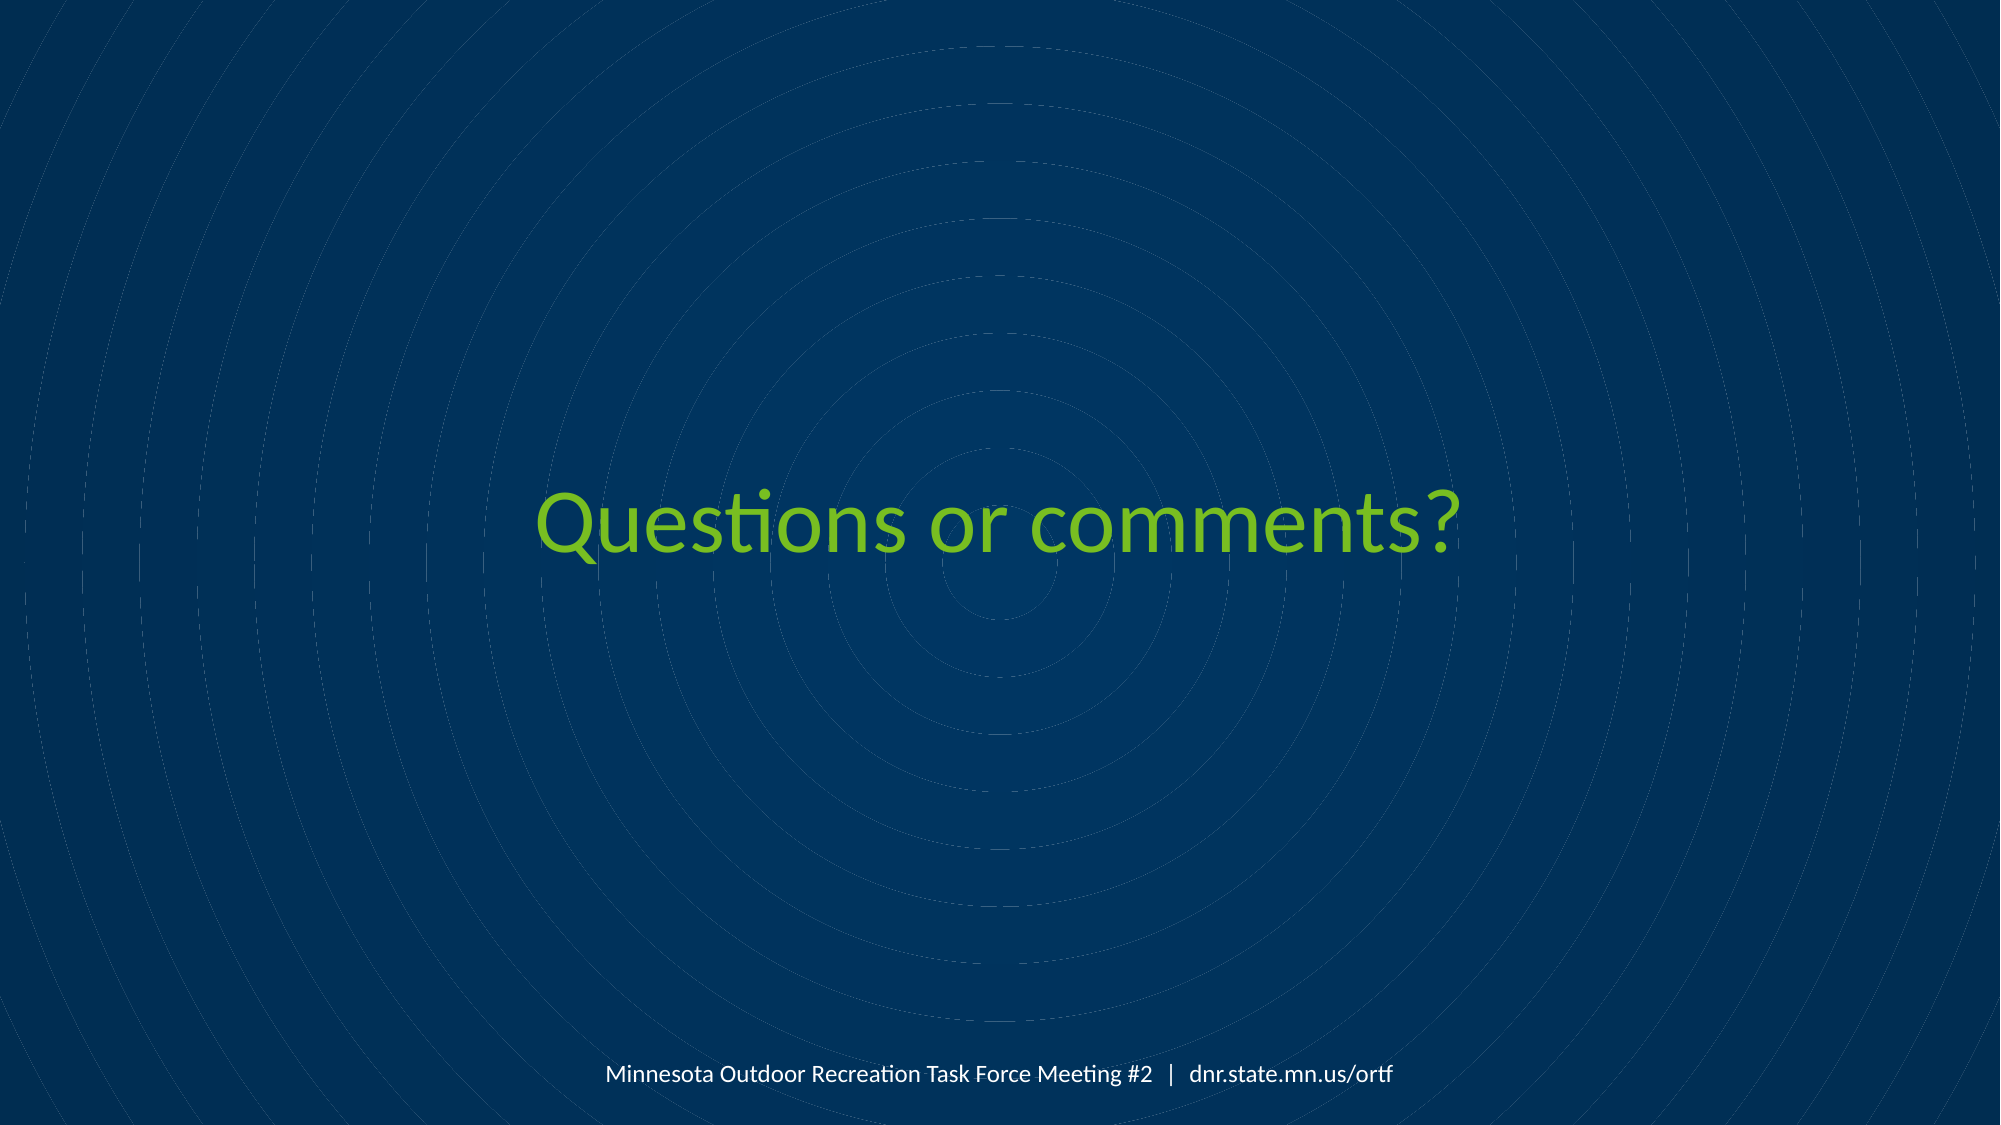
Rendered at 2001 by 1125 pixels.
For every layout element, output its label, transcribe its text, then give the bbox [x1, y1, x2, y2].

footer Minnesota Outdoor Recreation Task Force Meeting #2 | dnr.state.mn.us/ortf [541, 1042, 1459, 1103]
title Questions or comments? [137, 161, 1863, 884]
